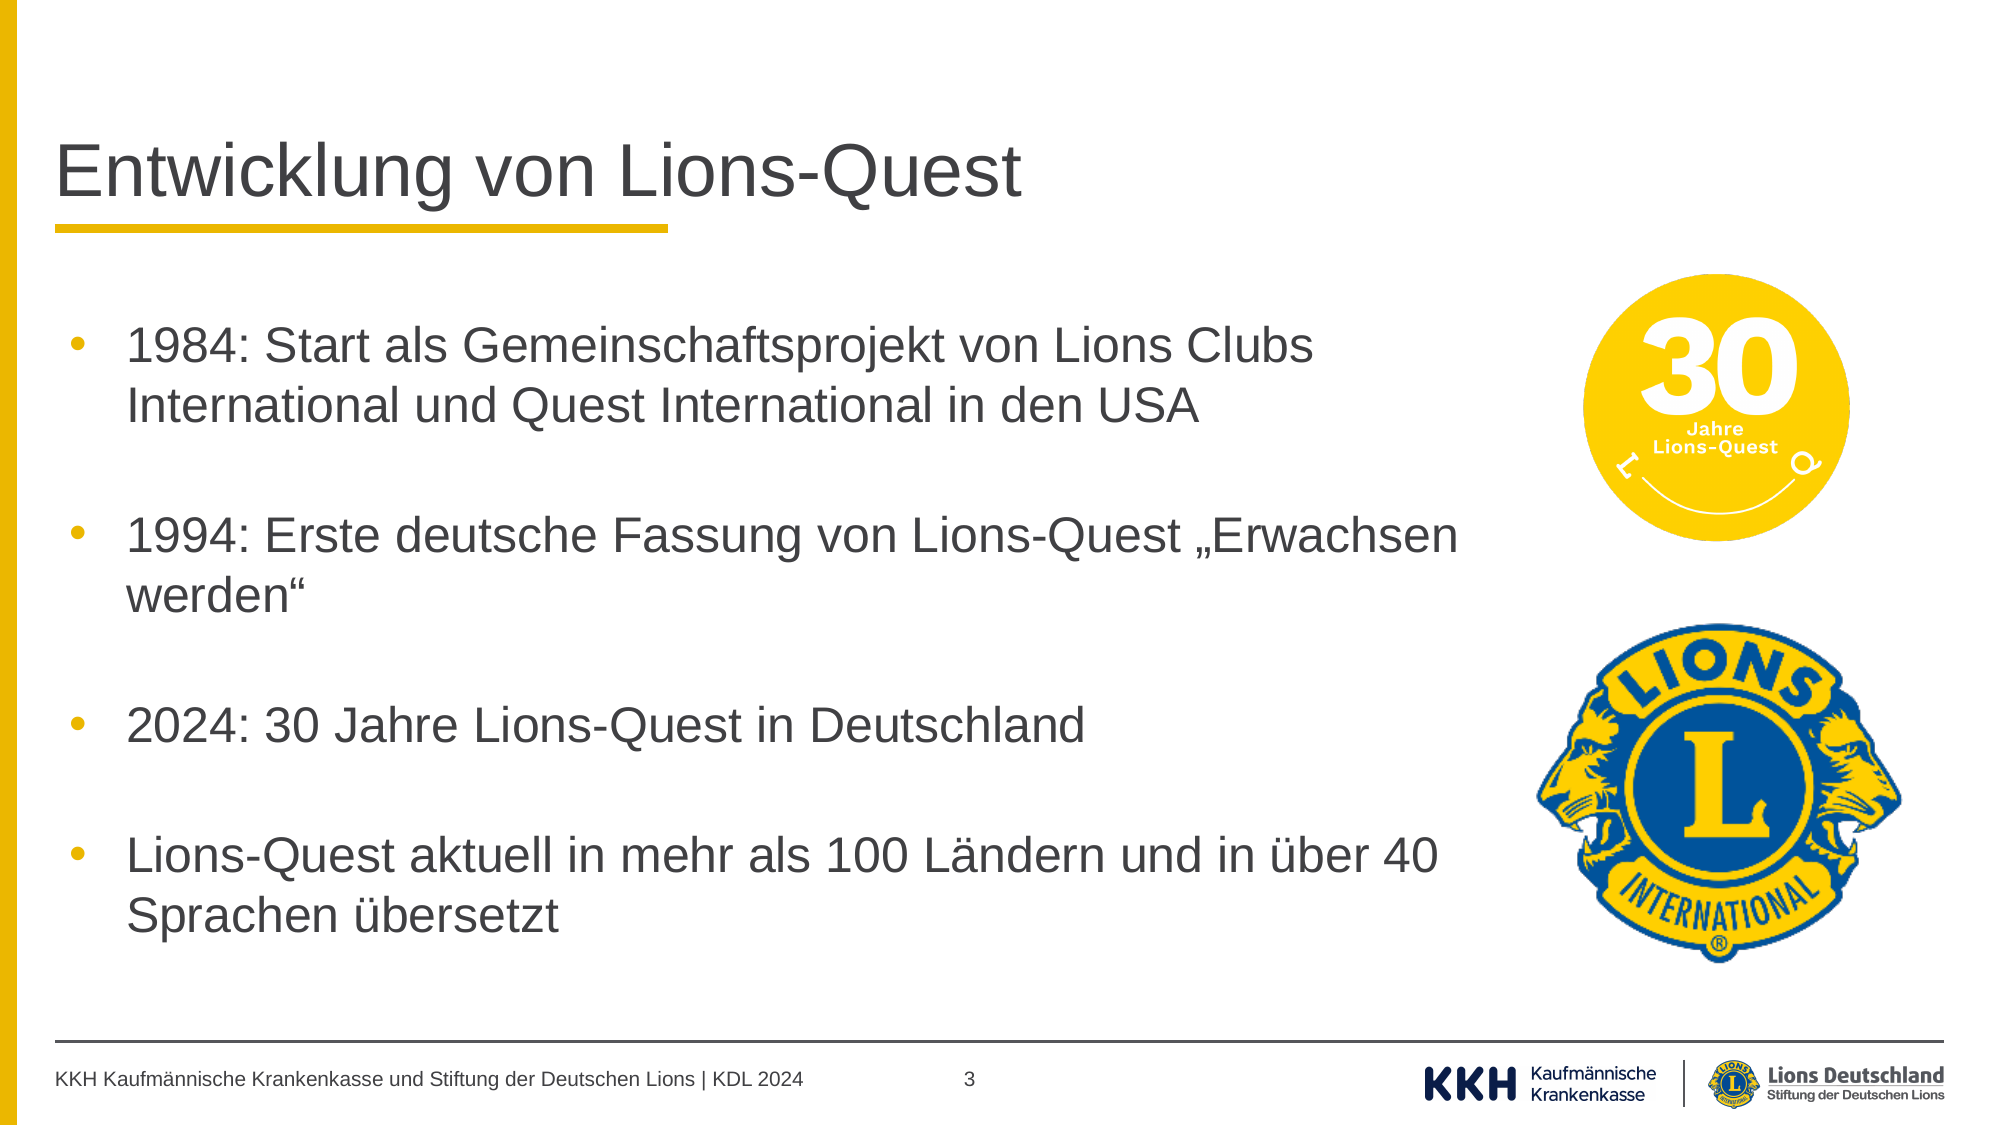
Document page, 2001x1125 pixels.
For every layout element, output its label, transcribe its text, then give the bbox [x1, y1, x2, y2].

picture [1522, 609, 1916, 972]
picture [1424, 1066, 1656, 1101]
text_box 1984: Start als Gemeinschaftsprojekt von Lions Clubs International und Quest International in den USA 1994: Erste deutsche Fassung von Lions-Quest „Erwachsen werden“ 2024: 30 Jahre Lions-Quest in Deutschland Lions-Quest aktuell in mehr als 100 Ländern und in über 40 Sprachen übersetzt [54, 305, 1481, 1021]
text_box KKH Kaufmännische Krankenkasse und Stiftung der Deutschen Lions | KDL 2024 [54, 1050, 855, 1107]
slide_number 3 [883, 1050, 976, 1107]
picture [1708, 1052, 1945, 1109]
title Entwicklung von Lions-Quest [54, 54, 1945, 224]
picture [1559, 239, 1874, 577]
